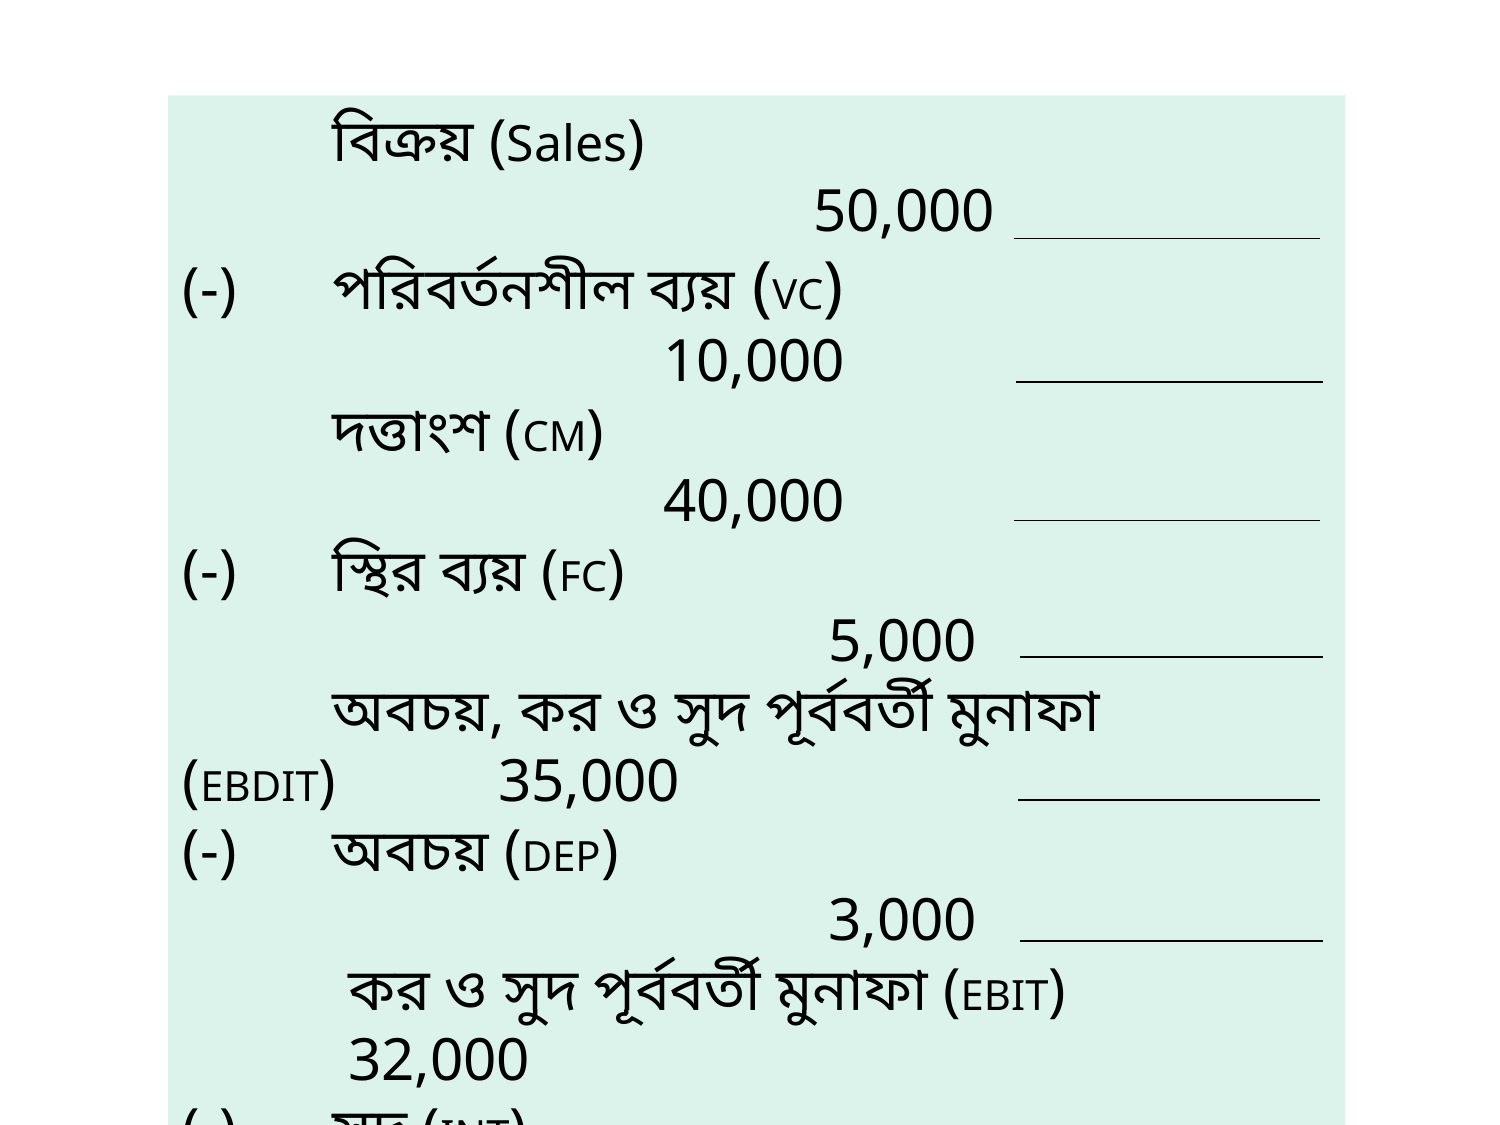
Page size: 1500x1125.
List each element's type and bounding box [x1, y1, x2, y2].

text_box [167, 95, 1346, 1040]
